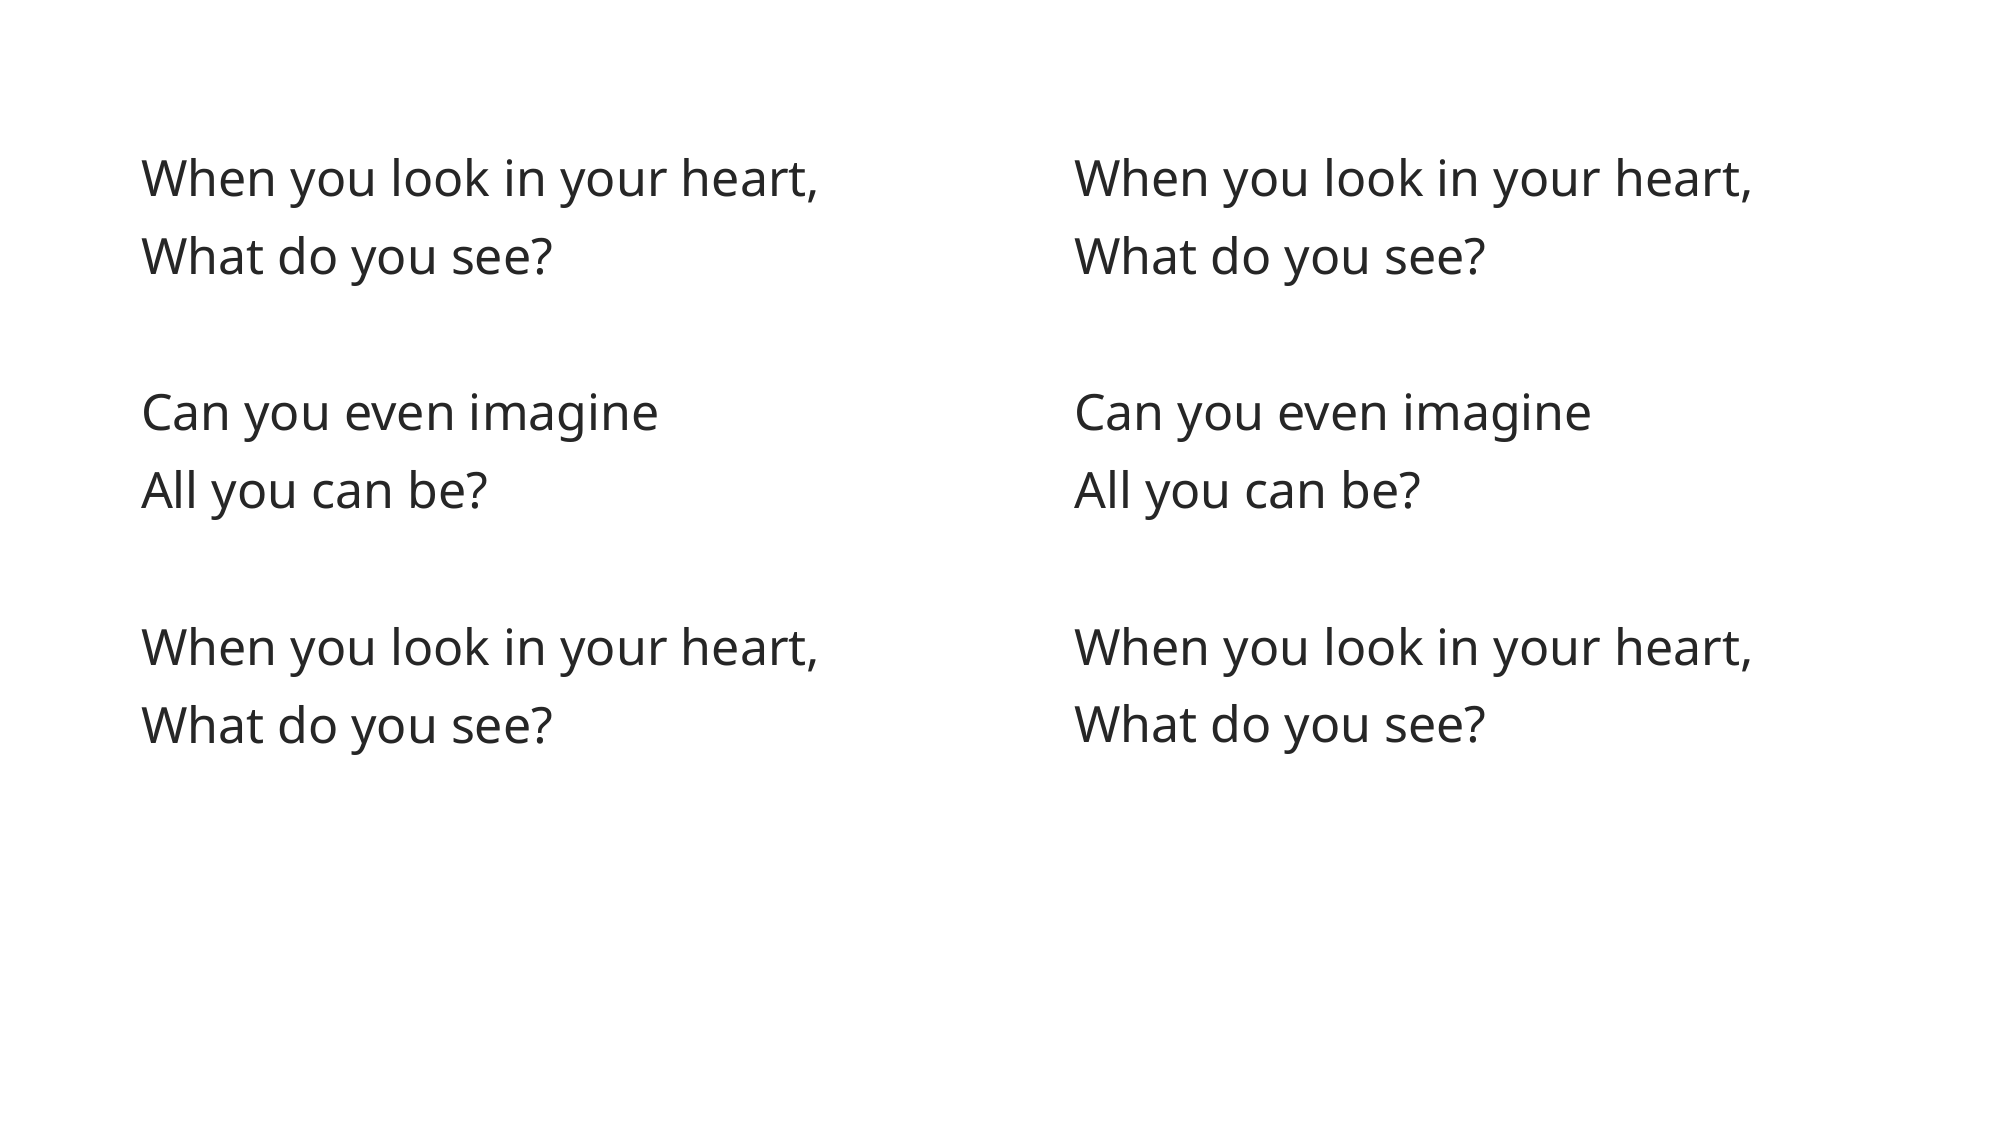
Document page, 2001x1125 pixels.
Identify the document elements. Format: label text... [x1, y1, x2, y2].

list When you look in your heart, What do you see? Can you even imagine All you can be? When you look in your heart, What do you see? [111, 148, 895, 948]
text_box When you look in your heart, What do you see? Can you even imagine All you can be? When you look in your heart, What do you see? [1044, 148, 1829, 948]
